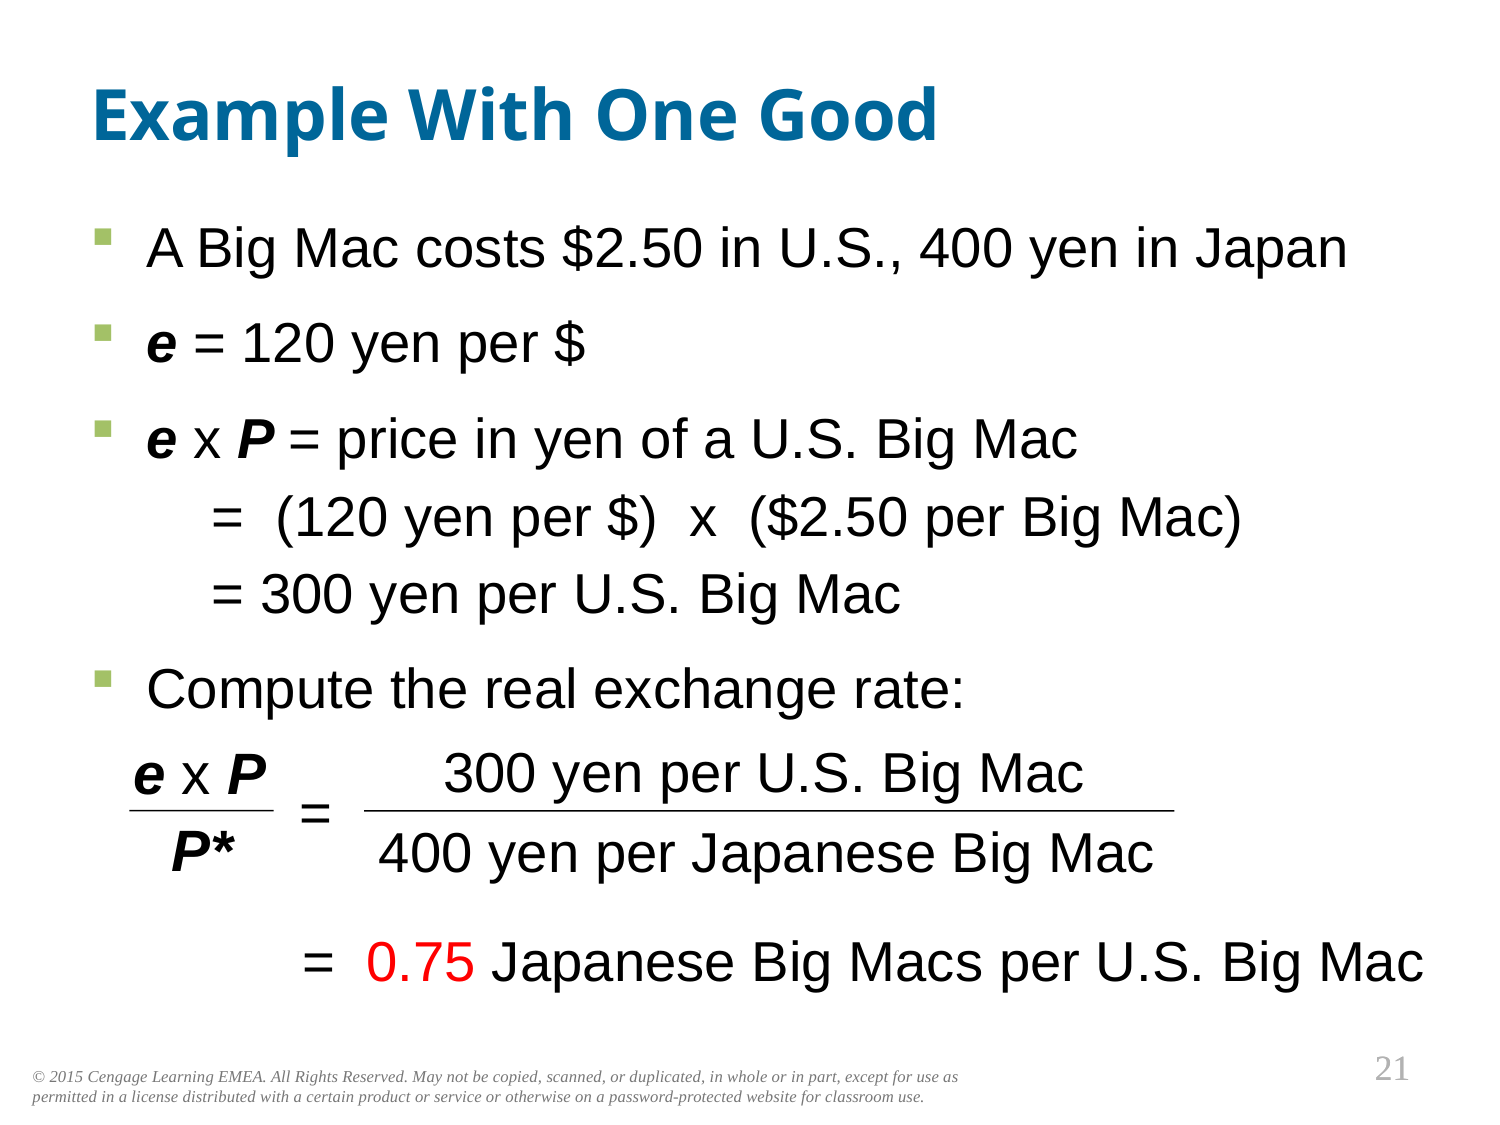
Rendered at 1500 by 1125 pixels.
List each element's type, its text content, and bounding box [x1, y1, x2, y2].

text_box = 0.75 Japanese Big Macs per U.S. Big Mac [287, 917, 1463, 1000]
title Example With One Good [74, 37, 1426, 188]
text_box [118, 728, 1175, 892]
list A Big Mac costs $2.50 in U.S., 400 yen in Japan e = 120 yen per $ e x P = price in yen of a U.S. Big Mac = (120 yen per $) x ($2.50 per Big Mac) = 300 yen per U.S. Big Mac Compute the real exchange rate: [74, 199, 1426, 1018]
